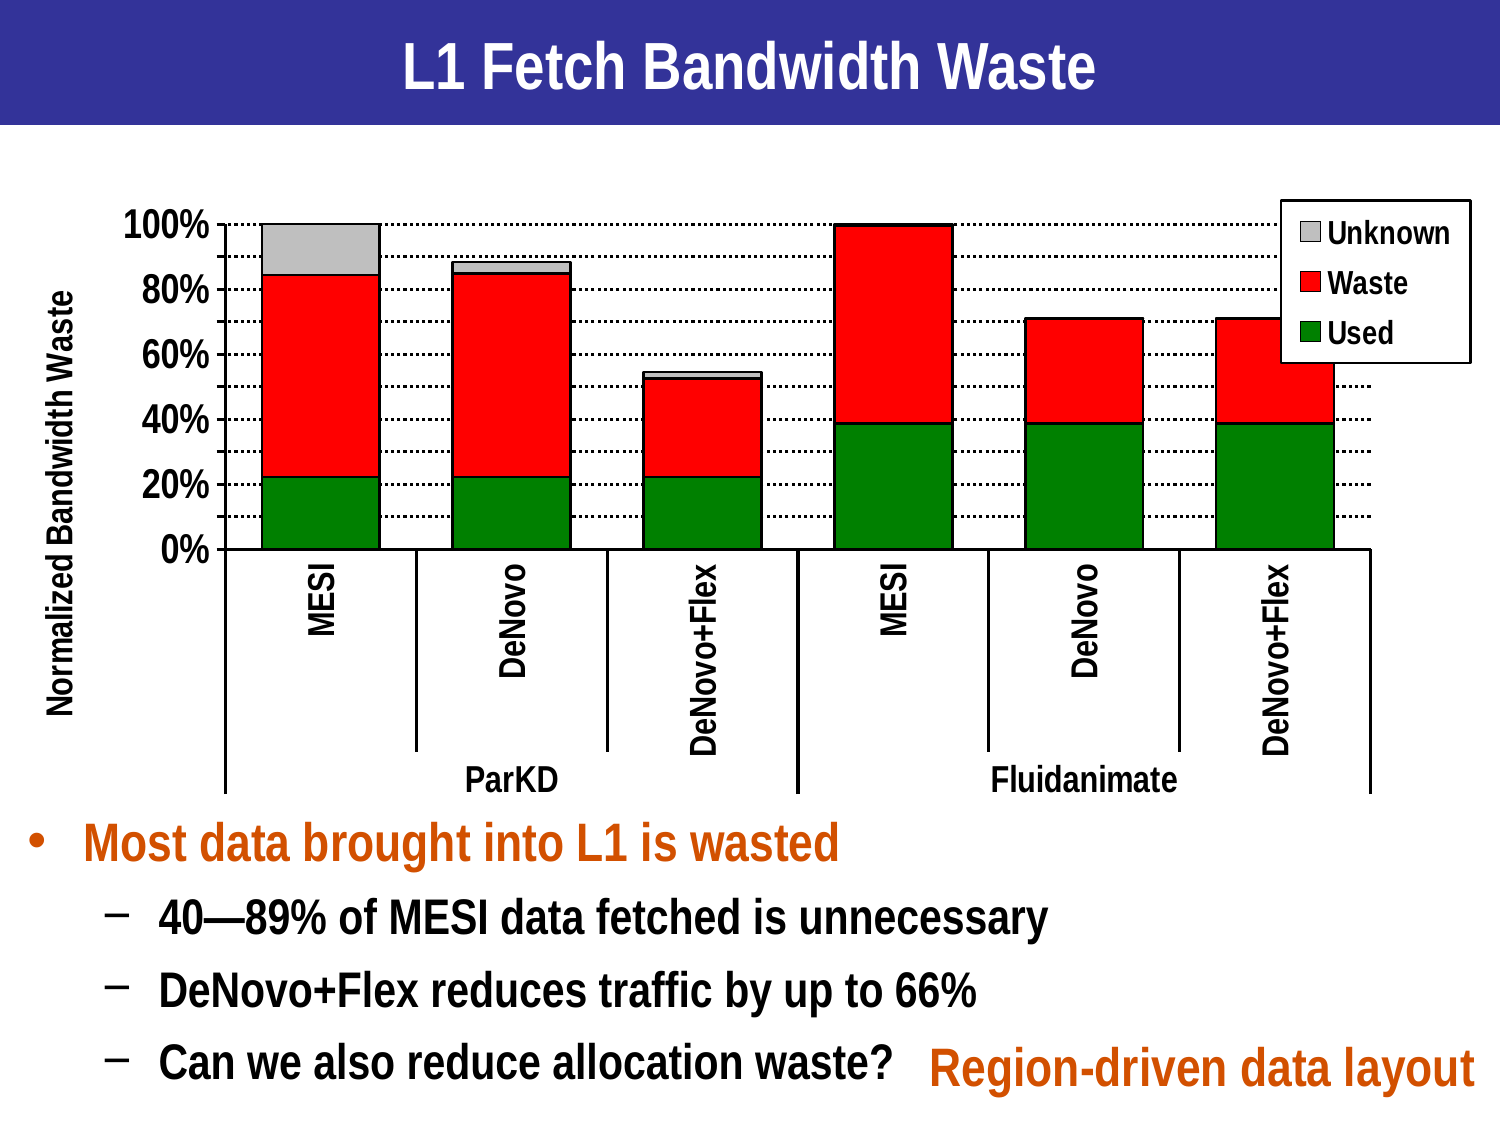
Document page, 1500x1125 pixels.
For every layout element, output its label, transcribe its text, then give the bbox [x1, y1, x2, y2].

text_box Most data brought into L1 is wasted 40—89% of MESI data fetched is unnecessary DeNovo+Flex reduces traffic by up to 66% Can we also reduce allocation waste? [12, 824, 1225, 1125]
text_box Region-driven data layout [914, 1024, 1491, 1105]
title L1 Fetch Bandwidth Waste [0, 0, 1500, 125]
chart [0, 187, 1500, 813]
